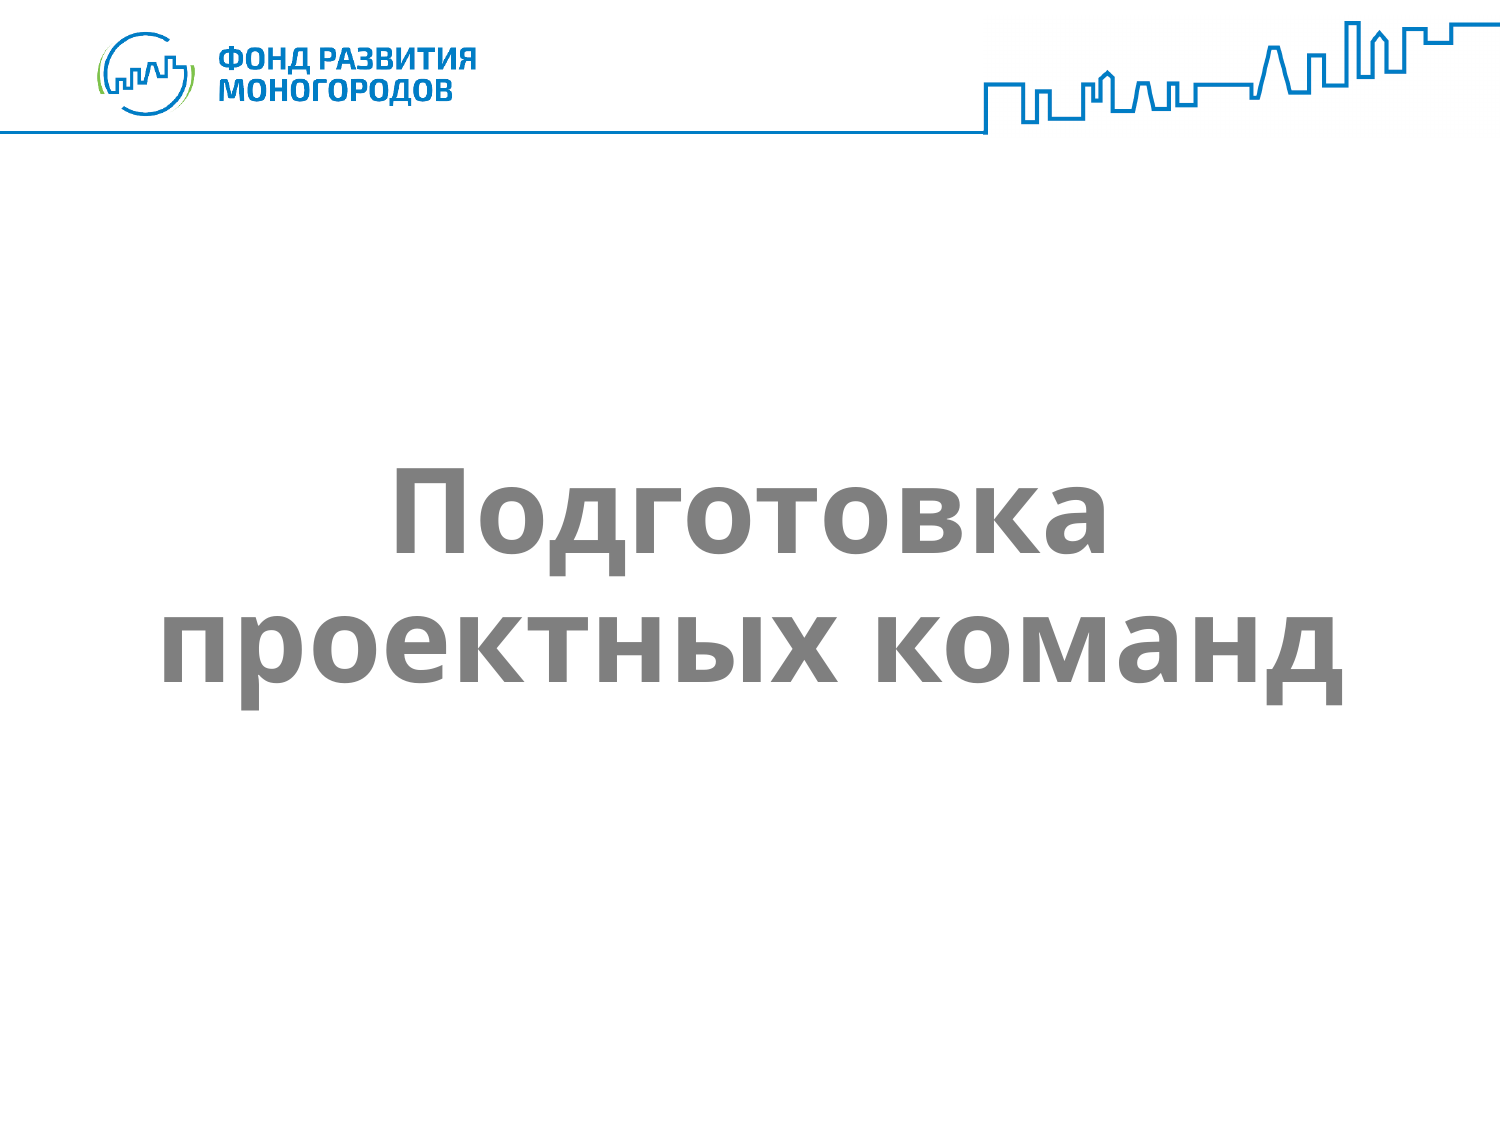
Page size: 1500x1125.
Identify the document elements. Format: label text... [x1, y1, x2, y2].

picture [79, 8, 497, 131]
title Подготовка проектных команд [112, 409, 1388, 716]
picture [983, 15, 1500, 138]
picture [79, 134, 497, 138]
